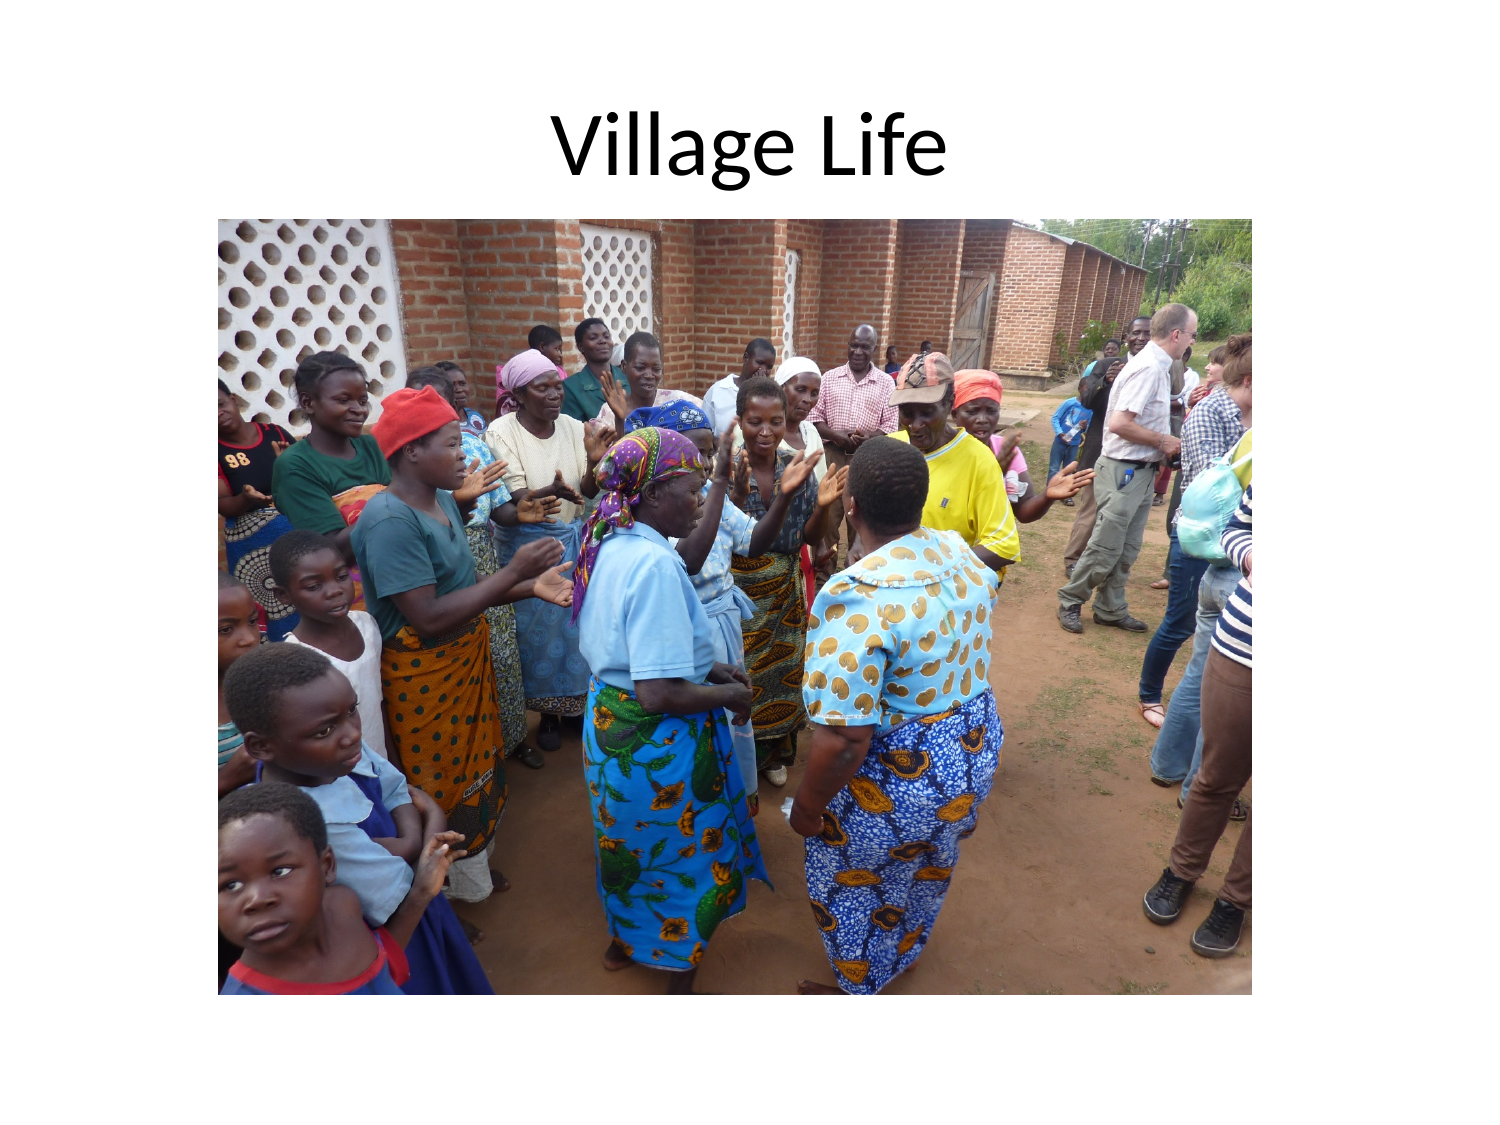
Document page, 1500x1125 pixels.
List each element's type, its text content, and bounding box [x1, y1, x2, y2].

title Village Life [75, 45, 1425, 233]
picture [218, 219, 1253, 996]
